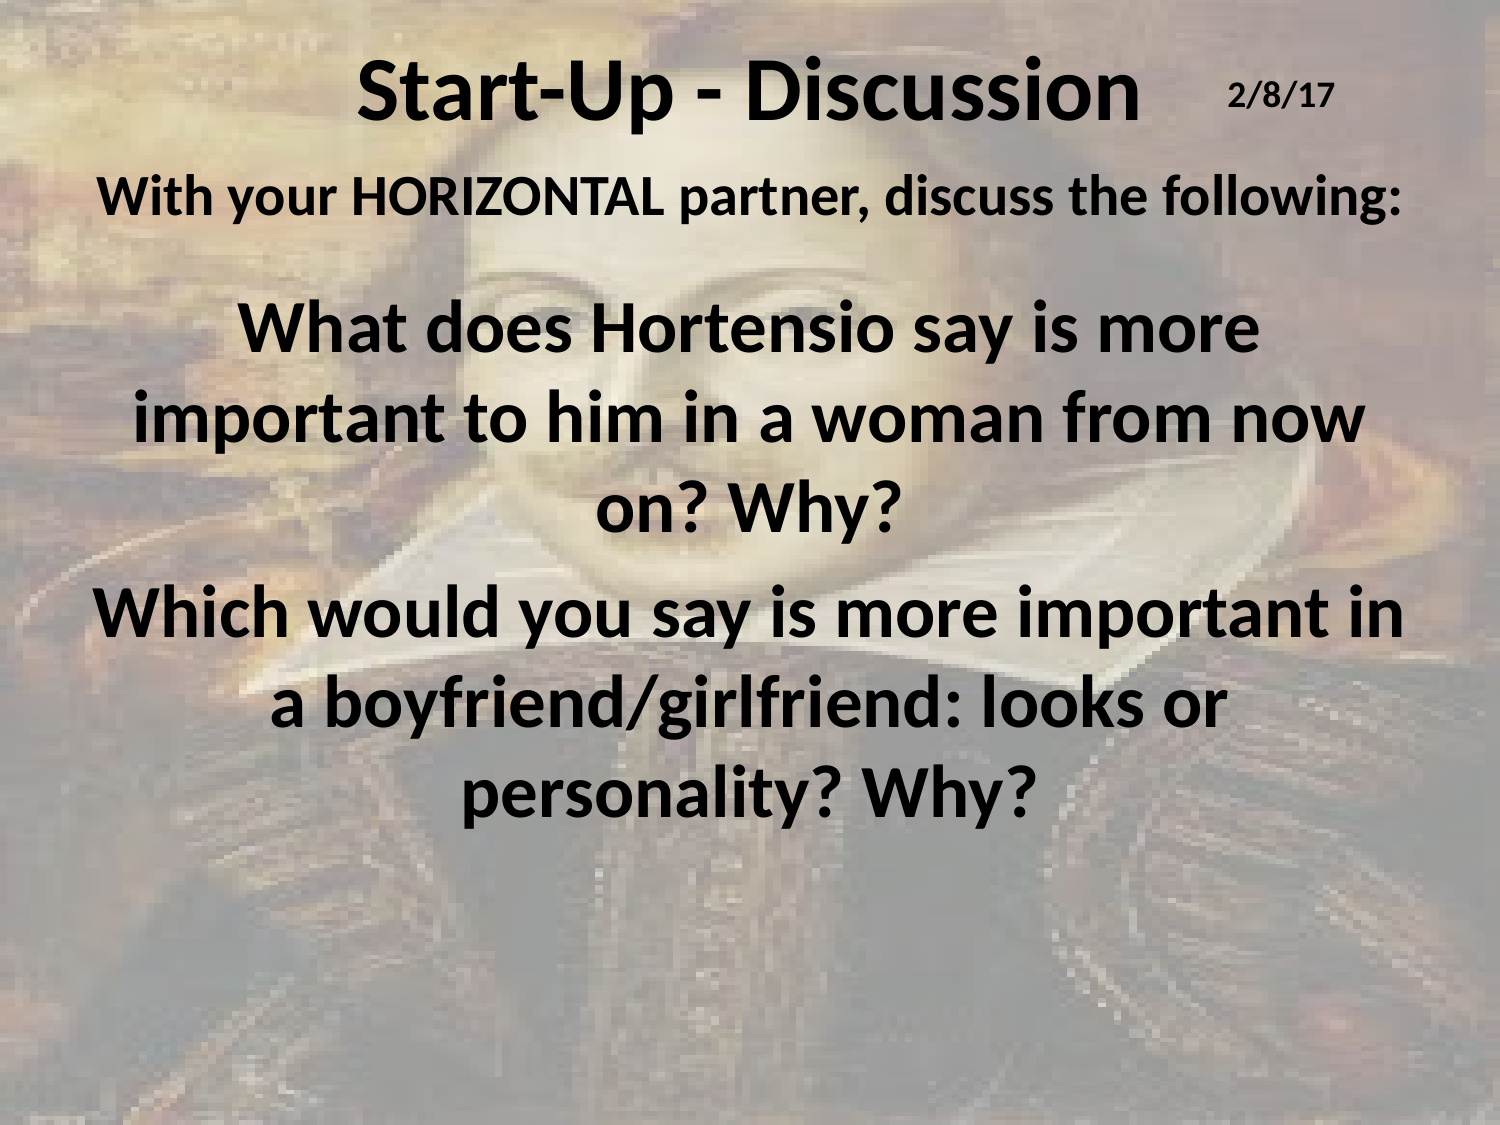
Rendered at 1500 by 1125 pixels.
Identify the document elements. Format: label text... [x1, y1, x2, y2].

title Start-Up - Discussion [75, 12, 1425, 149]
text_box 2/8/17 [1212, 62, 1475, 123]
list With your HORIZONTAL partner, discuss the following: What does Hortensio say is more important to him in a woman from now on? Why? Which would you say is more important in a boyfriend/girlfriend: looks or personality? Why? [75, 149, 1425, 1075]
